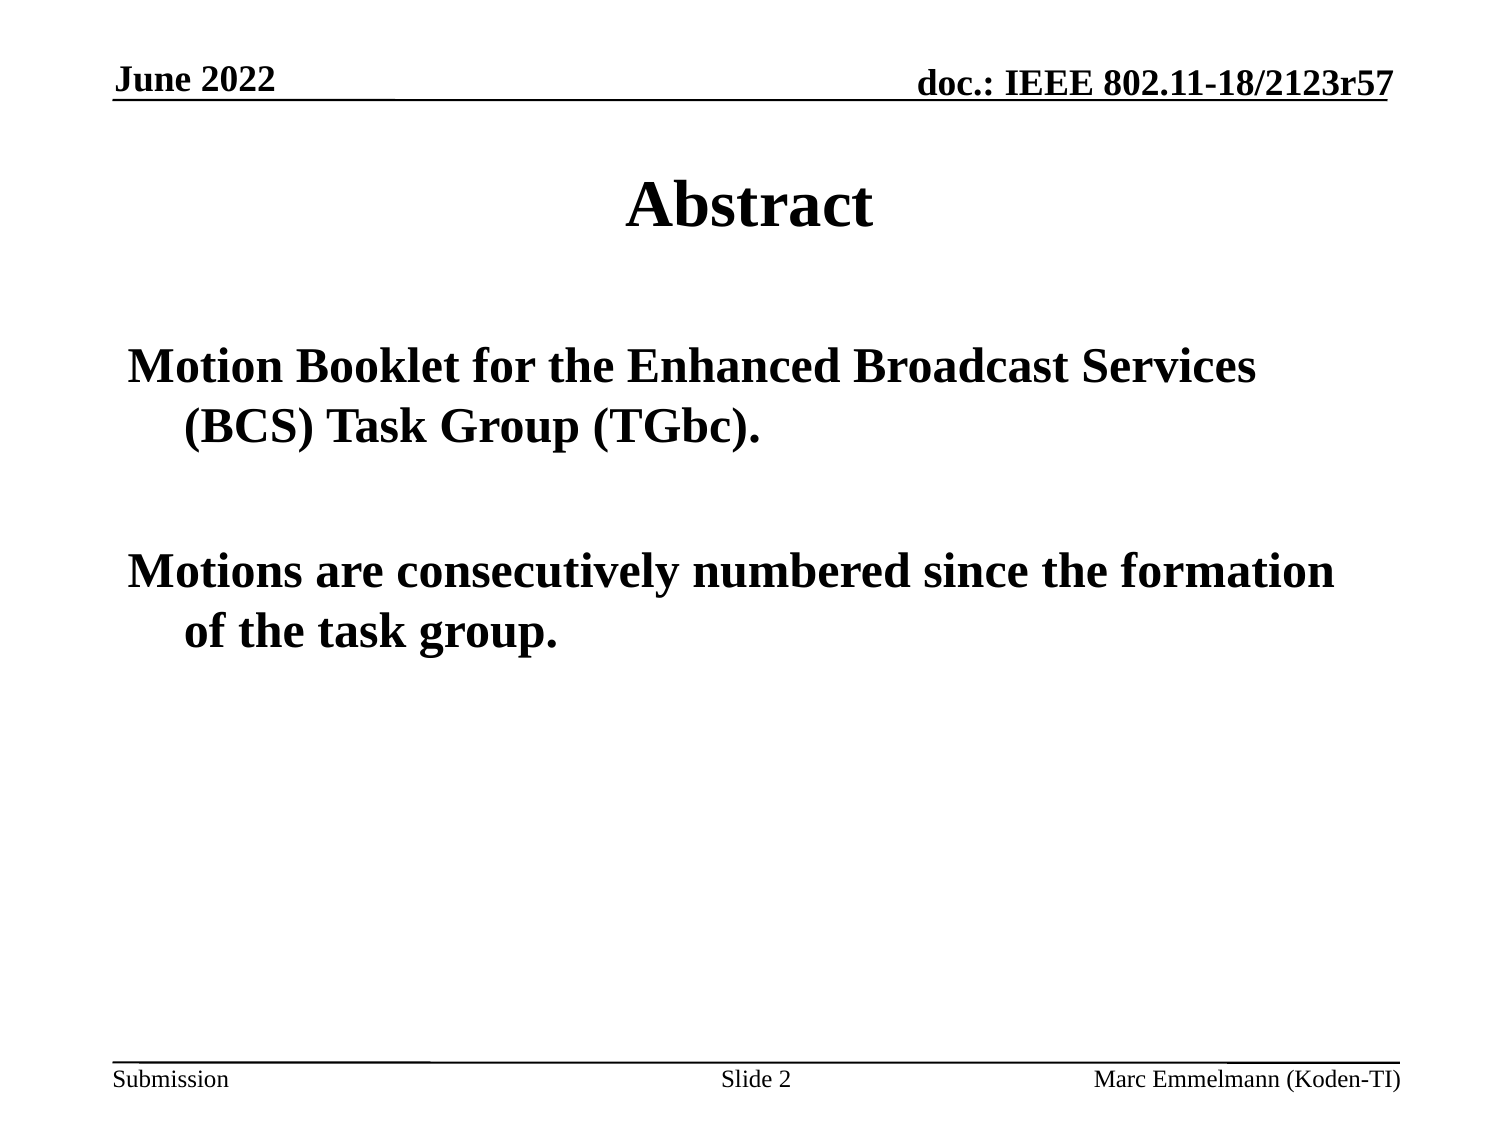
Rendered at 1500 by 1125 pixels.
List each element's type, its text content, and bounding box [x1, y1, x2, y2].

footer Marc Emmelmann (Koden-TI) [902, 1061, 1402, 1093]
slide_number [114, 54, 540, 100]
list Motion Booklet for the Enhanced Broadcast Services (BCS) Task Group (TGbc). Motions are consecutively numbered since the formation of the task group. [112, 324, 1388, 1001]
slide_number Slide 2 [712, 1061, 800, 1123]
title Abstract [112, 112, 1388, 288]
